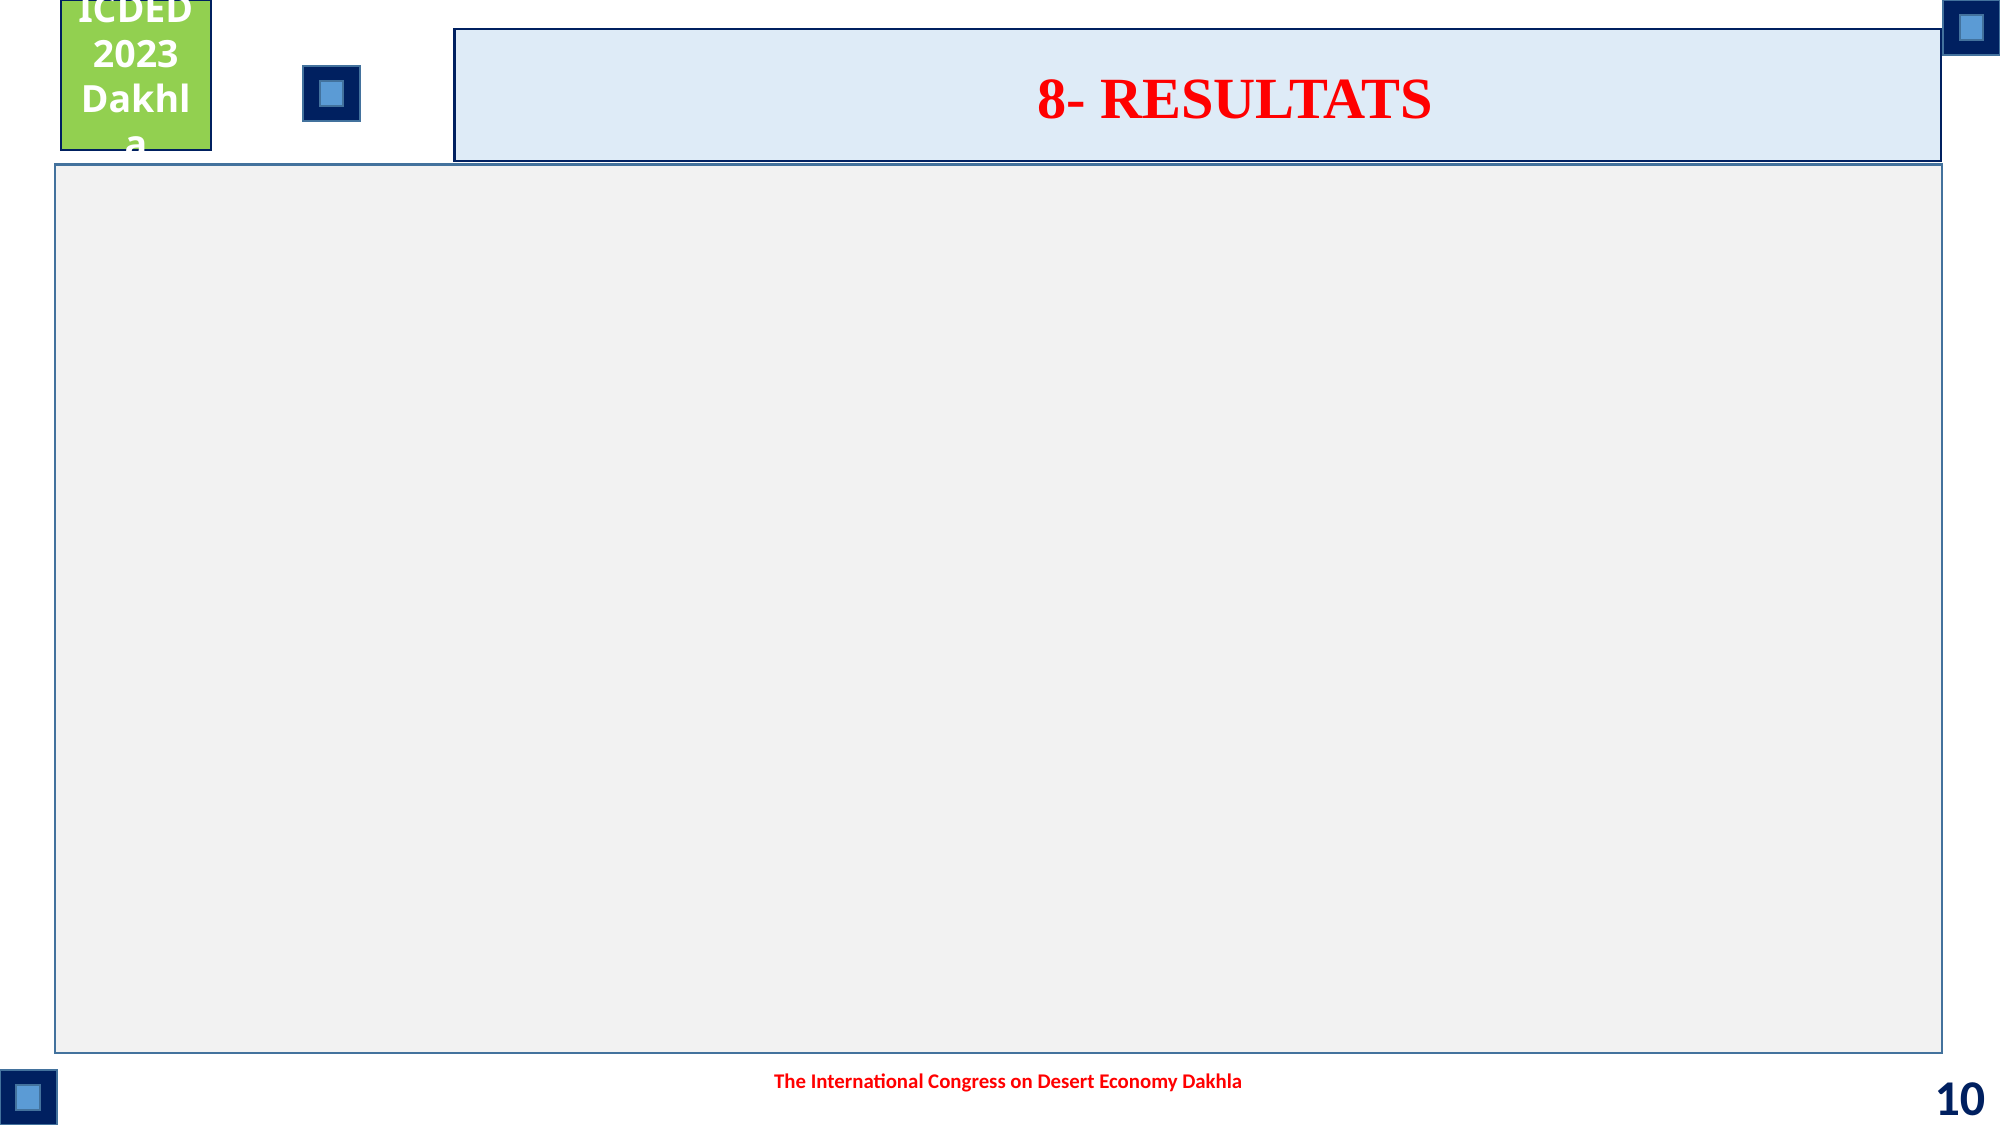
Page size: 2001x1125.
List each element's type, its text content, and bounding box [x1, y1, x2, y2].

text_box 8- RESULTATS [453, 28, 1942, 162]
text_box ICDED 2023 Dakhla [60, 0, 212, 151]
text_box [54, 163, 1943, 1054]
text_box [0, 1069, 58, 1125]
text_box [319, 80, 344, 107]
text_box [15, 1084, 41, 1111]
text_box [1959, 14, 1984, 41]
slide_number 10 [1550, 1065, 2000, 1125]
text_box [1942, 0, 2000, 56]
footer The International Congress on Desert Economy Dakhla [673, 1065, 1349, 1125]
text_box [302, 65, 361, 122]
